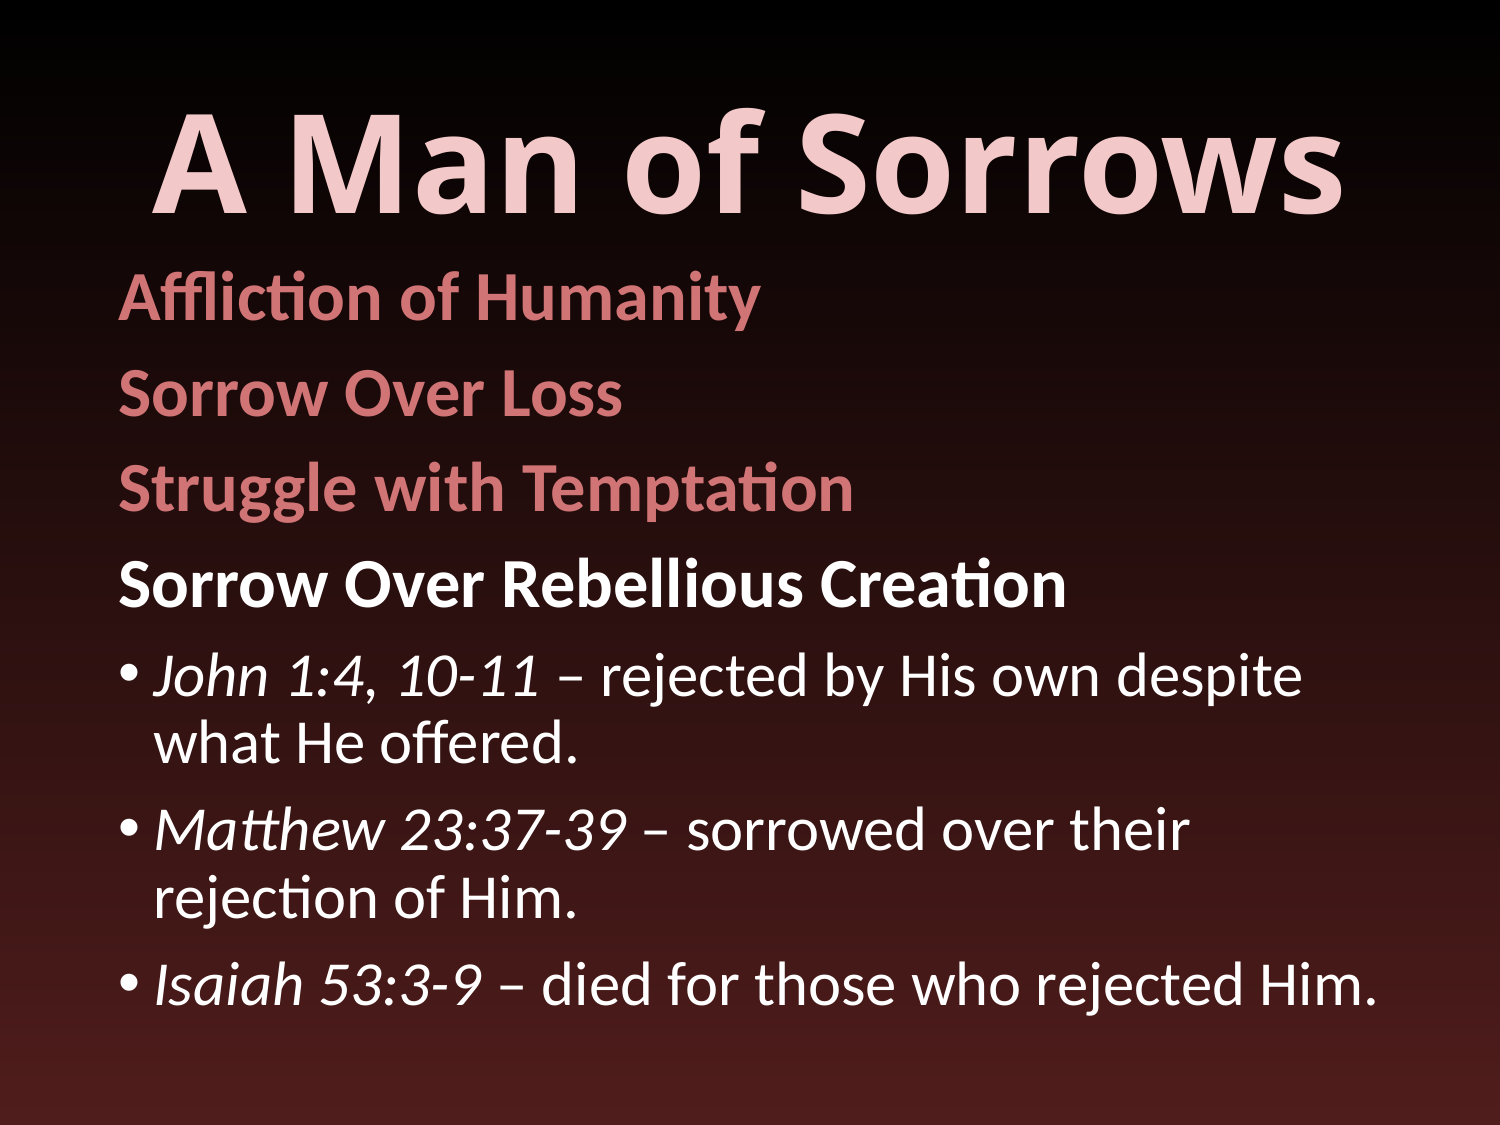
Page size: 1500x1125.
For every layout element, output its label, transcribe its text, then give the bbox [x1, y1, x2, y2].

title A Man of Sorrows [103, 59, 1397, 252]
list Affliction of Humanity Sorrow Over Loss Struggle with Temptation Sorrow Over Rebellious Creation John 1:4, 10-11 – rejected by His own despite what He offered. Matthew 23:37-39 – sorrowed over their rejection of Him. Isaiah 53:3-9 – died for those who rejected Him. [103, 252, 1397, 1098]
